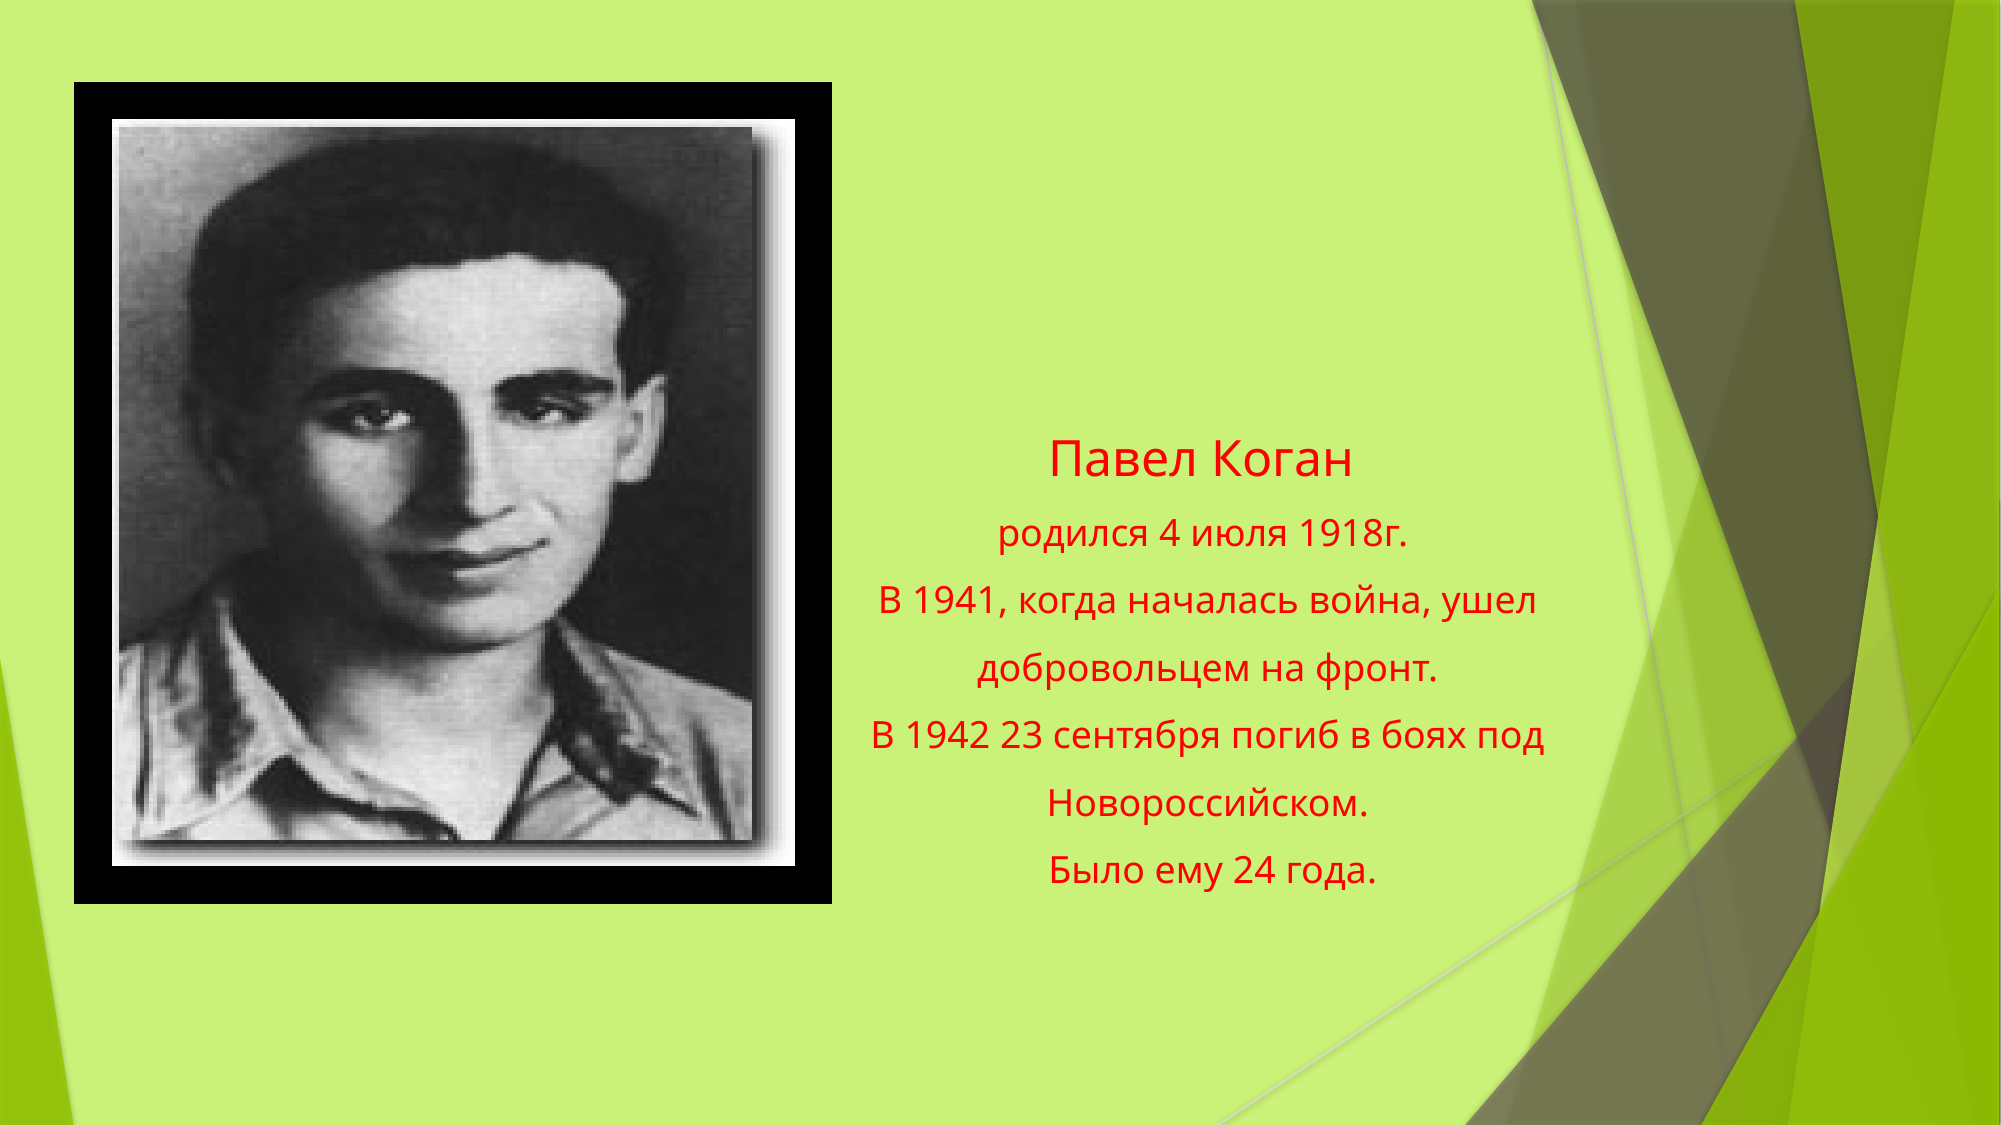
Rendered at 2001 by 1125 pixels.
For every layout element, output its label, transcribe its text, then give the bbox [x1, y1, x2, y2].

text_box Павел Коган родился 4 июля 1918г. В 1941, когда началась война, ушел добровольцем на фронт. В 1942 23 сентября погиб в боях под Новороссийском. Было ему 24 года. [822, 418, 1594, 966]
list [111, 118, 795, 867]
